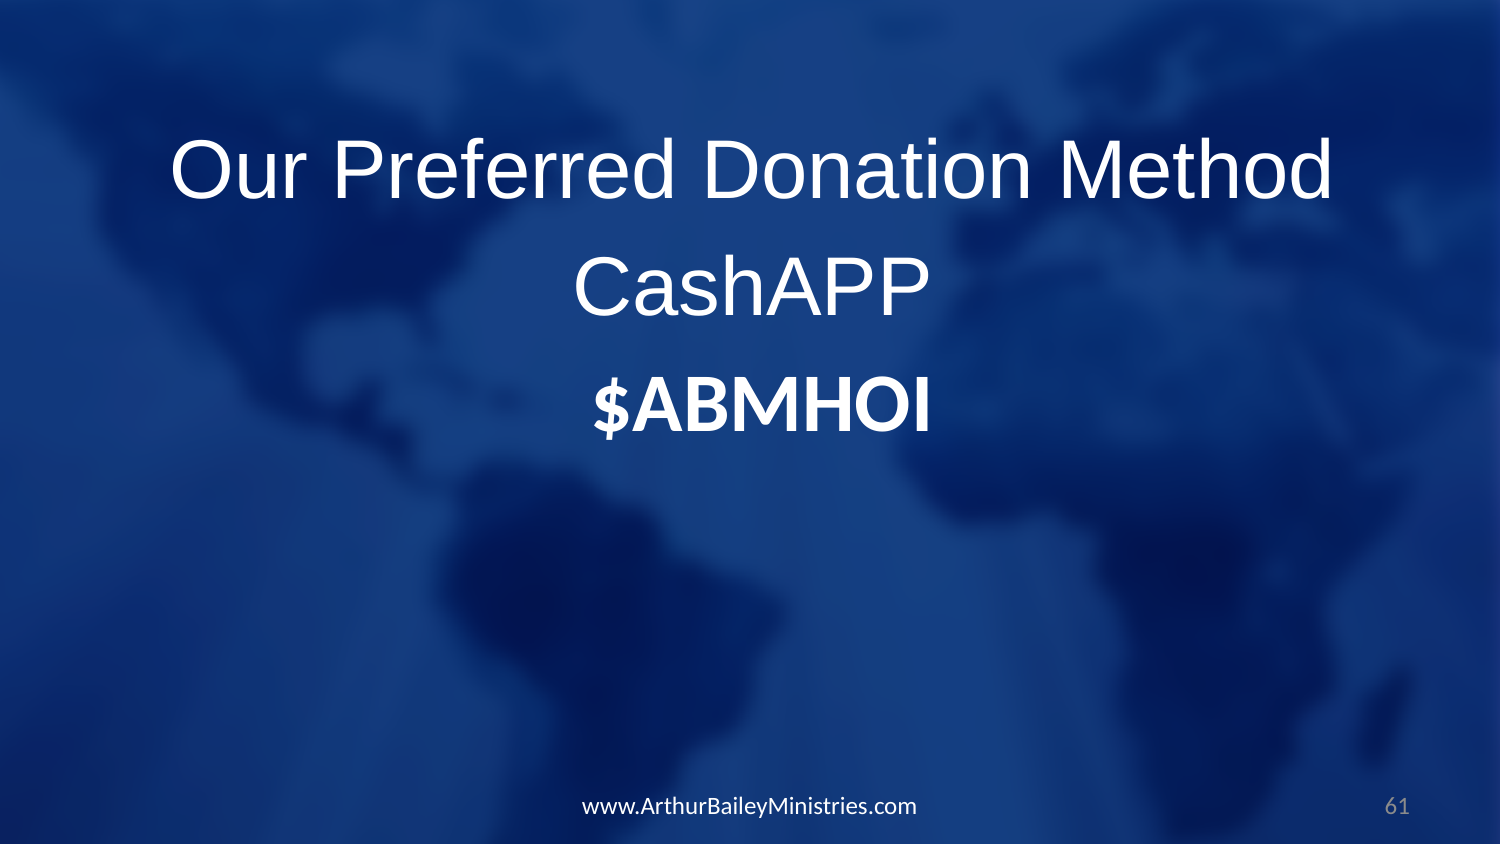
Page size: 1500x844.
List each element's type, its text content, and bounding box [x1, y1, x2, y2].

slide_number 61 [1074, 782, 1425, 827]
picture [0, 0, 1500, 844]
footer www.ArthurBaileyMinistries.com [512, 782, 988, 827]
list Our Preferred Donation Method CashAPP $ABMHOI [151, 107, 1355, 741]
